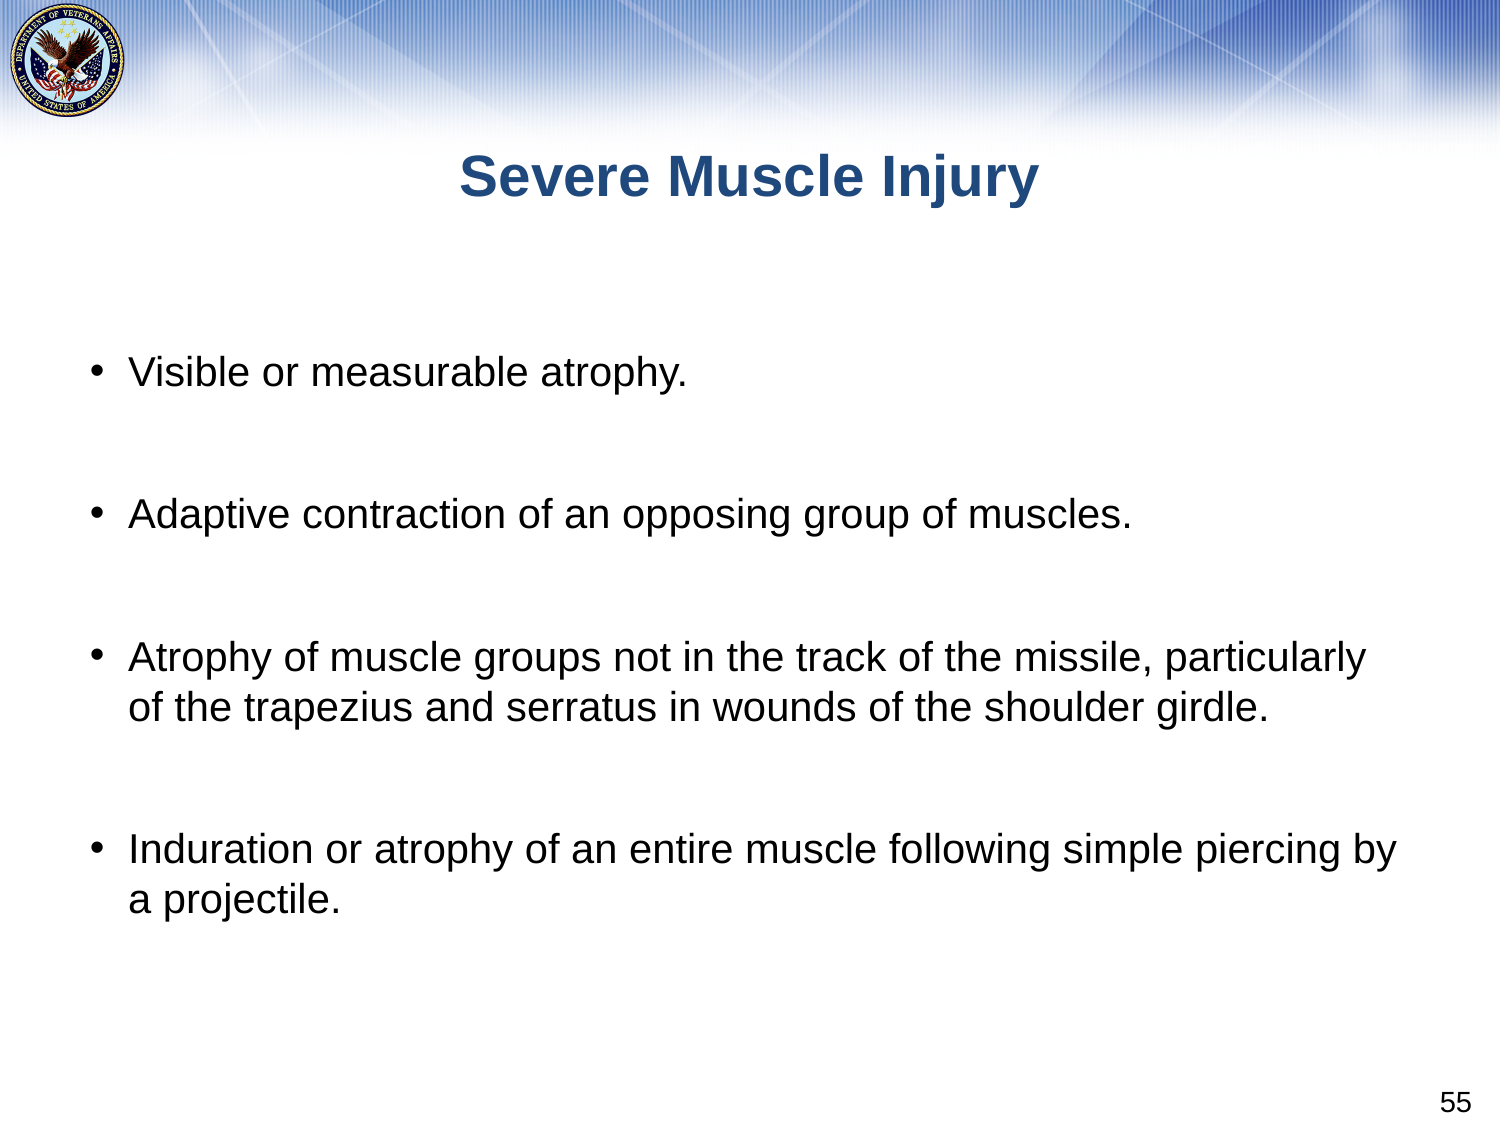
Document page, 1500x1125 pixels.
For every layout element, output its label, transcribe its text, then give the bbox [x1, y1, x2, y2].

title Severe Muscle Injury [0, 130, 1500, 309]
slide_number 55 [1136, 1083, 1487, 1125]
picture [0, 0, 1500, 130]
list Visible or measurable atrophy. Adaptive contraction of an opposing group of muscles. Atrophy of muscle groups not in the track of the missile, particularly of the trapezius and serratus in wounds of the shoulder girdle. Induration or atrophy of an entire muscle following simple piercing by a projectile. [75, 337, 1425, 980]
picture [0, 309, 1500, 1062]
